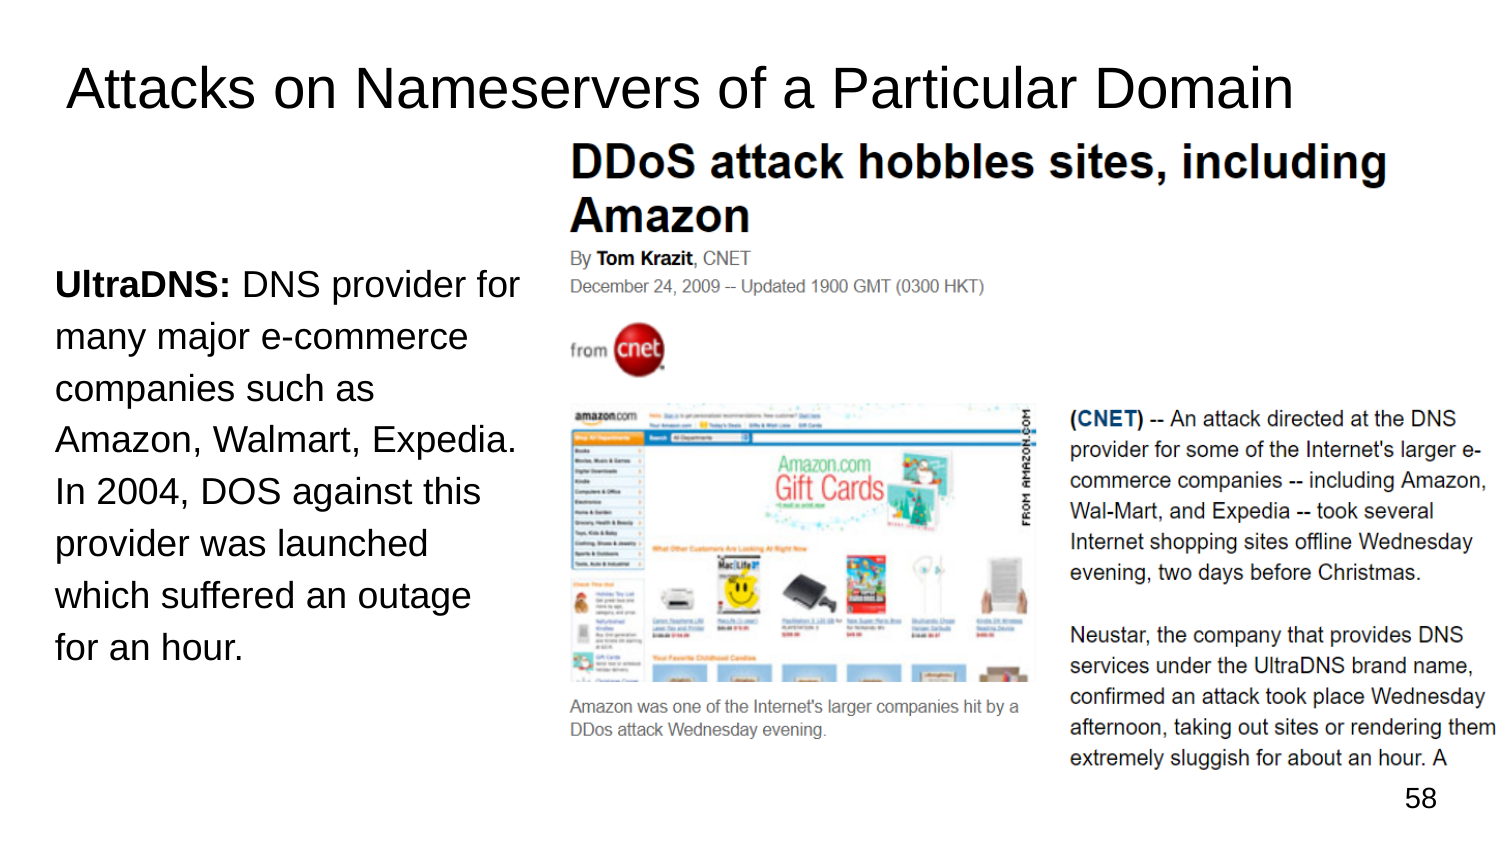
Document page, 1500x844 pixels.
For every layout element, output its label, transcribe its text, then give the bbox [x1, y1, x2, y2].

slide_number 58 [1389, 780, 1480, 830]
list UltraDNS: DNS provider for many major e-commerce companies such as Amazon, Walmart, Expedia. In 2004, DOS against this provider was launched which suffered an outage for an hour. [39, 238, 541, 683]
picture [557, 129, 1499, 772]
title Attacks on Nameservers of a Particular Domain [51, 35, 1449, 130]
